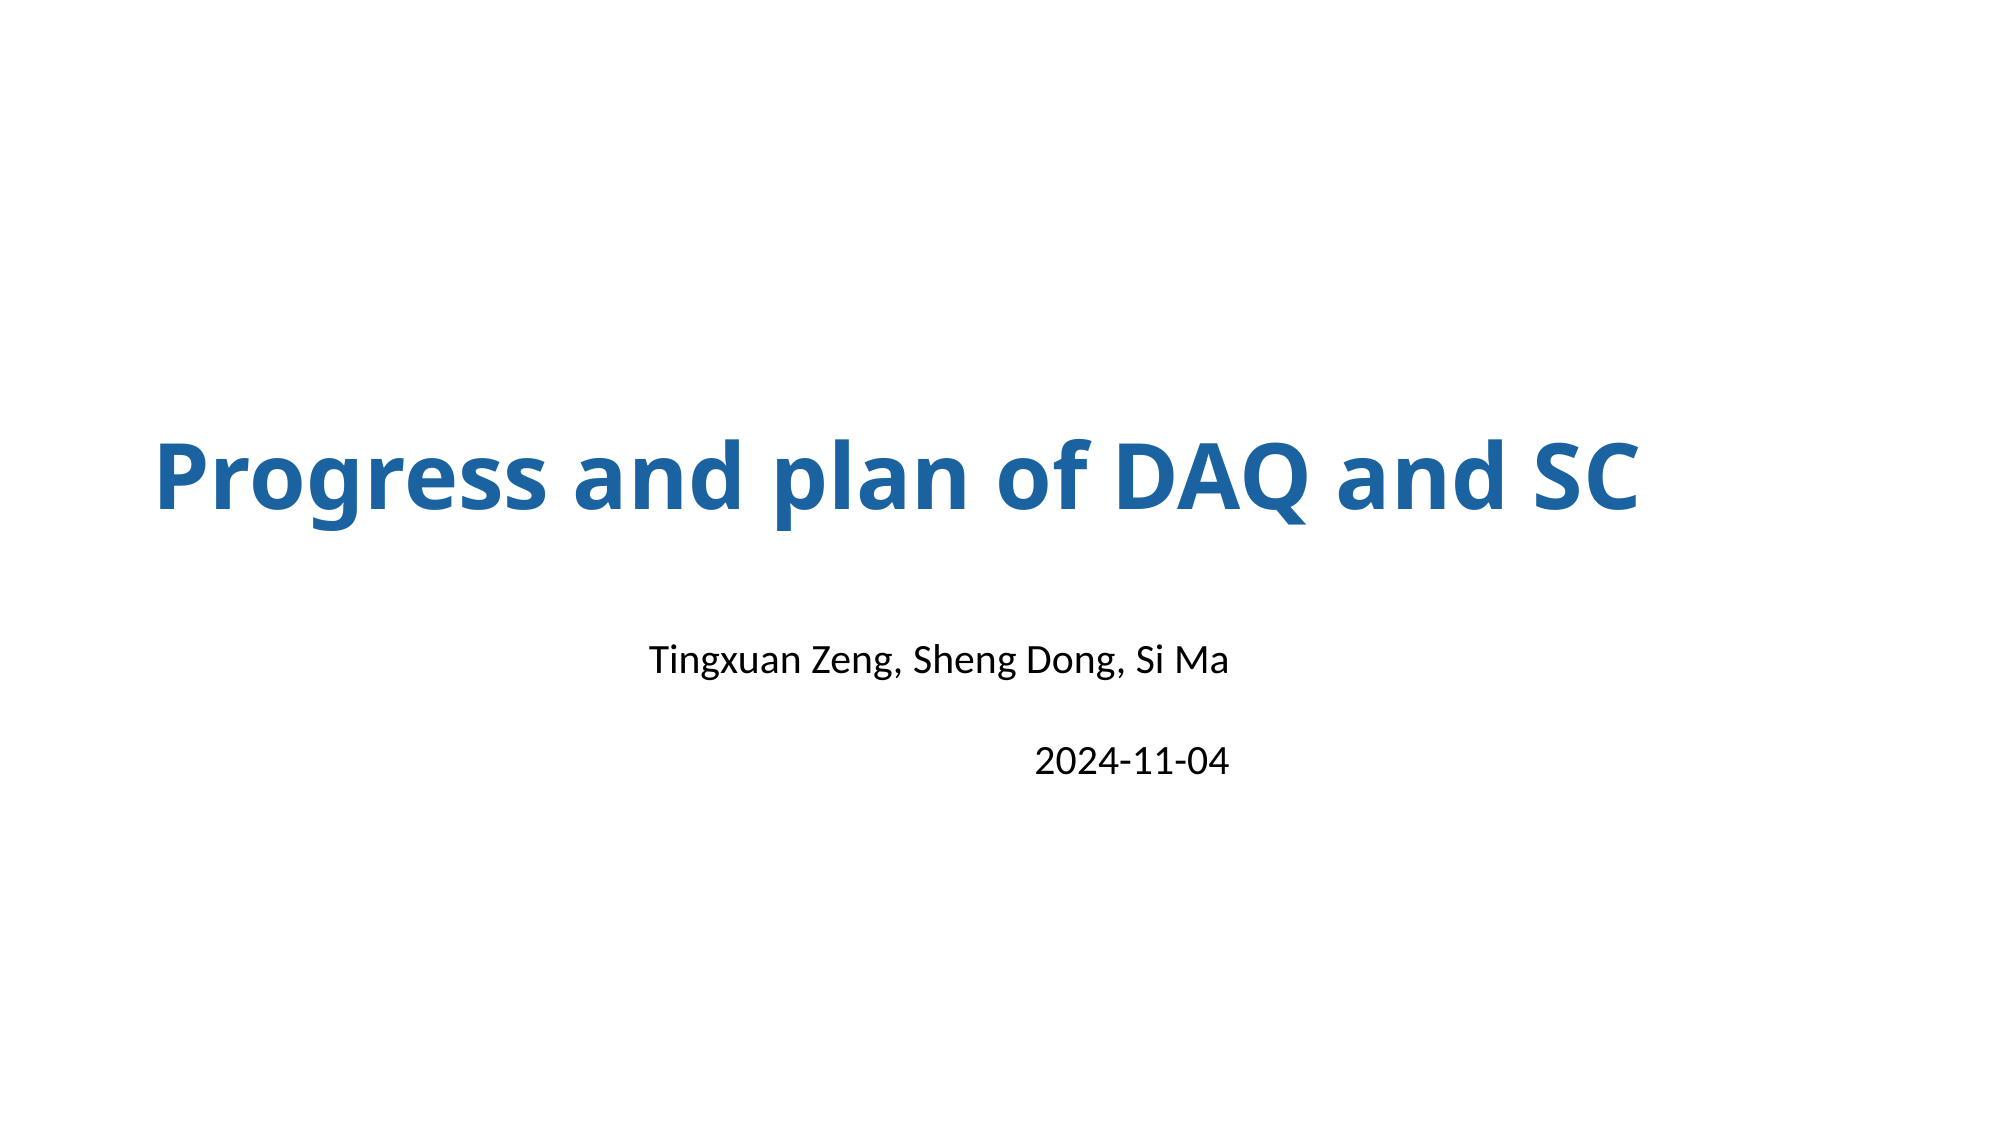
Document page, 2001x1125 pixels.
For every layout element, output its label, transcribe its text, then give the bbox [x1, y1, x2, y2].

text_box Tingxuan Zeng, Sheng Dong, Si Ma 2024-11-04 [634, 624, 1741, 790]
title Progress and plan of DAQ and SC [137, 426, 1863, 644]
